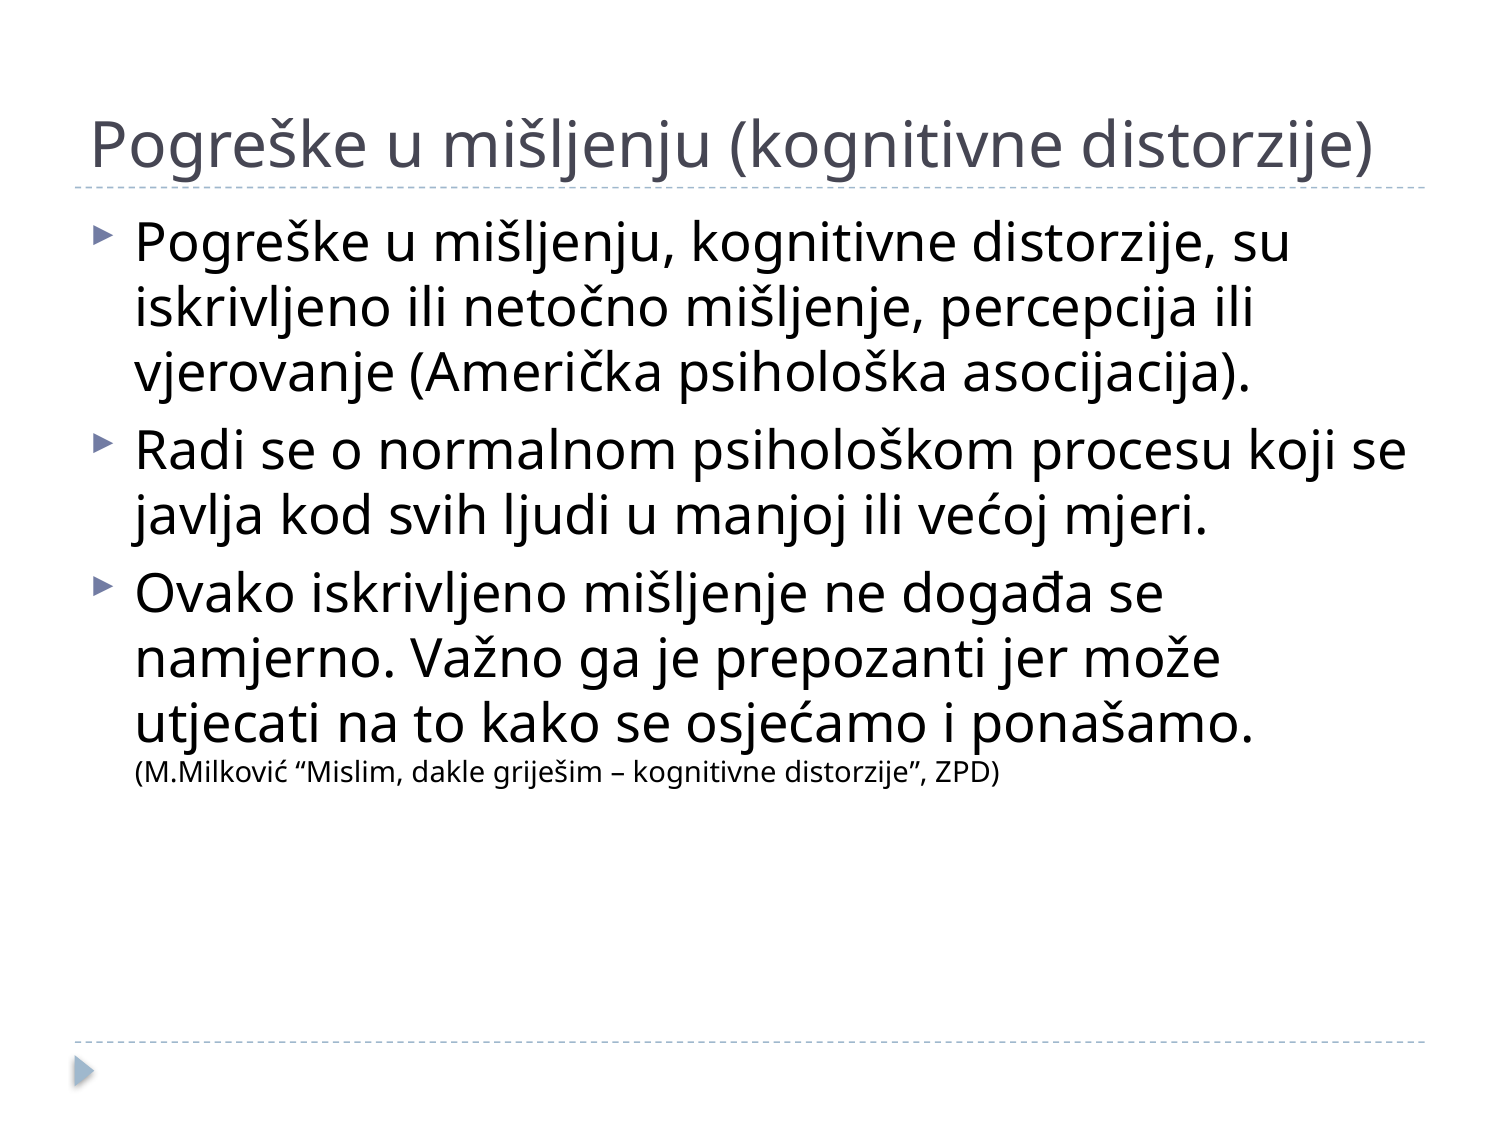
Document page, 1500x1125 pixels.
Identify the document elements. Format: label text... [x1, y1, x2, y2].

list Pogreške u mišljenju, kognitivne distorzije, su iskrivljeno ili netočno mišljenje, percepcija ili vjerovanje (Američka psihološka asocijacija). Radi se o normalnom psihološkom procesu koji se javlja kod svih ljudi u manjoj ili većoj mjeri. Ovako iskrivljeno mišljenje ne događa se namjerno. Važno ga je prepozanti jer može utjecati na to kako se osjećamo i ponašamo. (M.Milković “Mislim, dakle griješim – kognitivne distorzije”, ZPD) [75, 200, 1425, 1010]
title Pogreške u mišljenju (kognitivne distorzije) [75, 24, 1425, 188]
